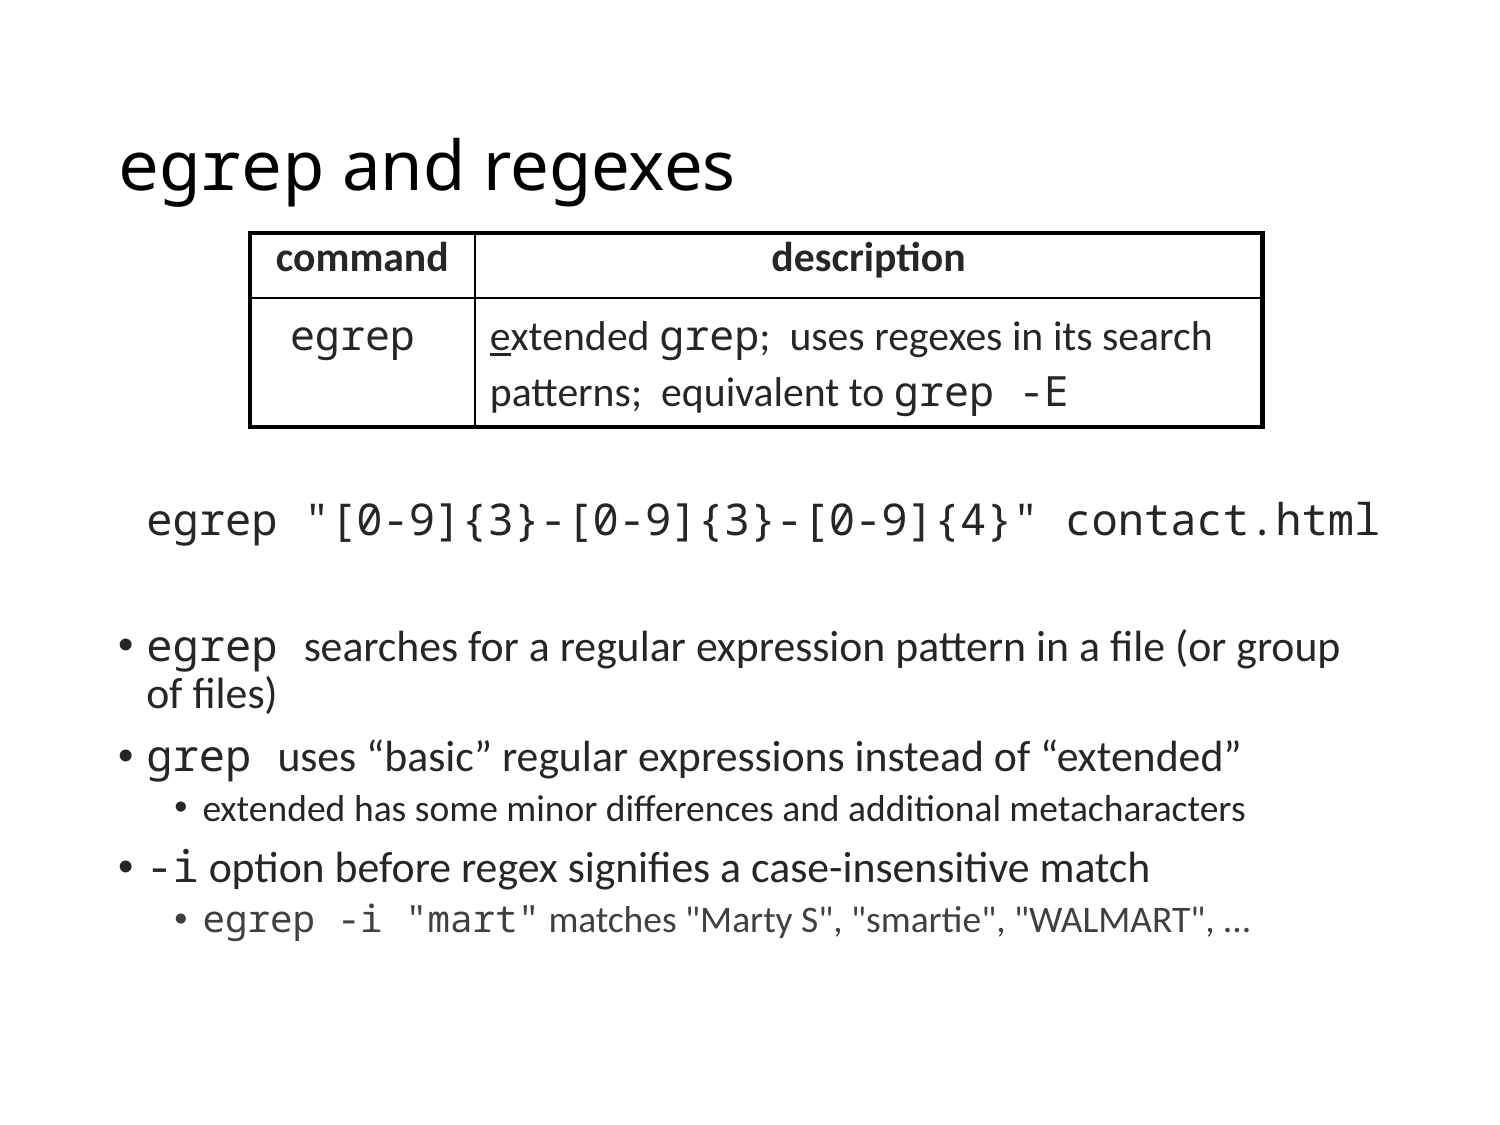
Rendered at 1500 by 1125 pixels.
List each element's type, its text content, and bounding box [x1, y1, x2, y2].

list egrep "[0-9]{3}-[0-9]{3}-[0-9]{4}" contact.html egrep searches for a regular expression pattern in a file (or group of files) grep uses “basic” regular expressions instead of “extended” extended has some minor differences and additional metacharacters -i option before regex signifies a case-insensitive match egrep -i "mart" matches "Marty S", "smartie", "WALMART", ... [103, 212, 1397, 1125]
table_cell extended grep; uses regexes in its search patterns; equivalent to grep -E [476, 299, 1260, 425]
table_header command [252, 235, 474, 297]
title egrep and regexes [103, 59, 1397, 212]
table_header description [476, 235, 1260, 297]
table_cell egrep [252, 299, 474, 425]
